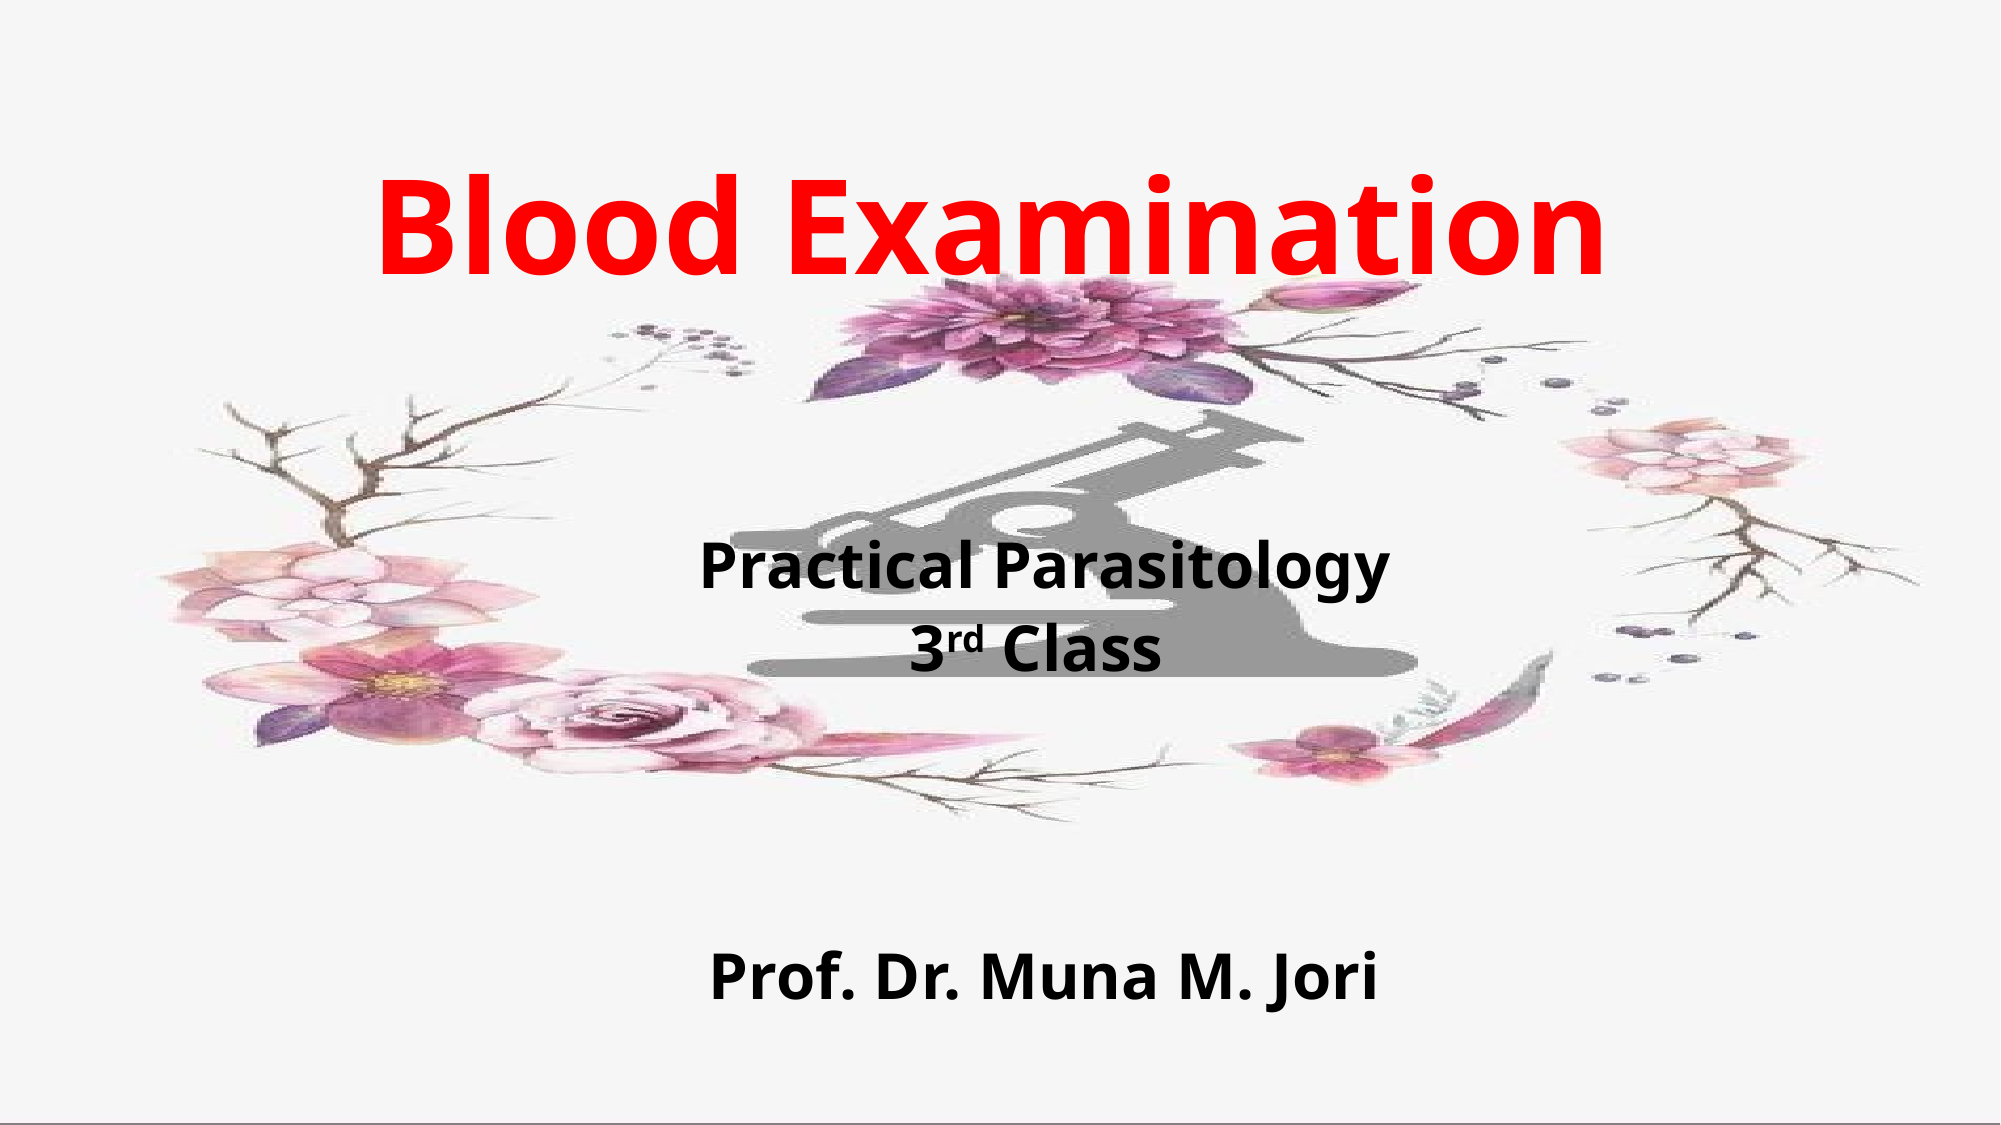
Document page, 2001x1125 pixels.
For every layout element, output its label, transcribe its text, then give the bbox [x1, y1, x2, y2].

subtitle Practical Parasitology 3rd Class Prof. Dr. Muna M. Jori [294, 526, 1795, 1028]
picture [0, 0, 2001, 1125]
title Blood Examination [241, 65, 1742, 311]
